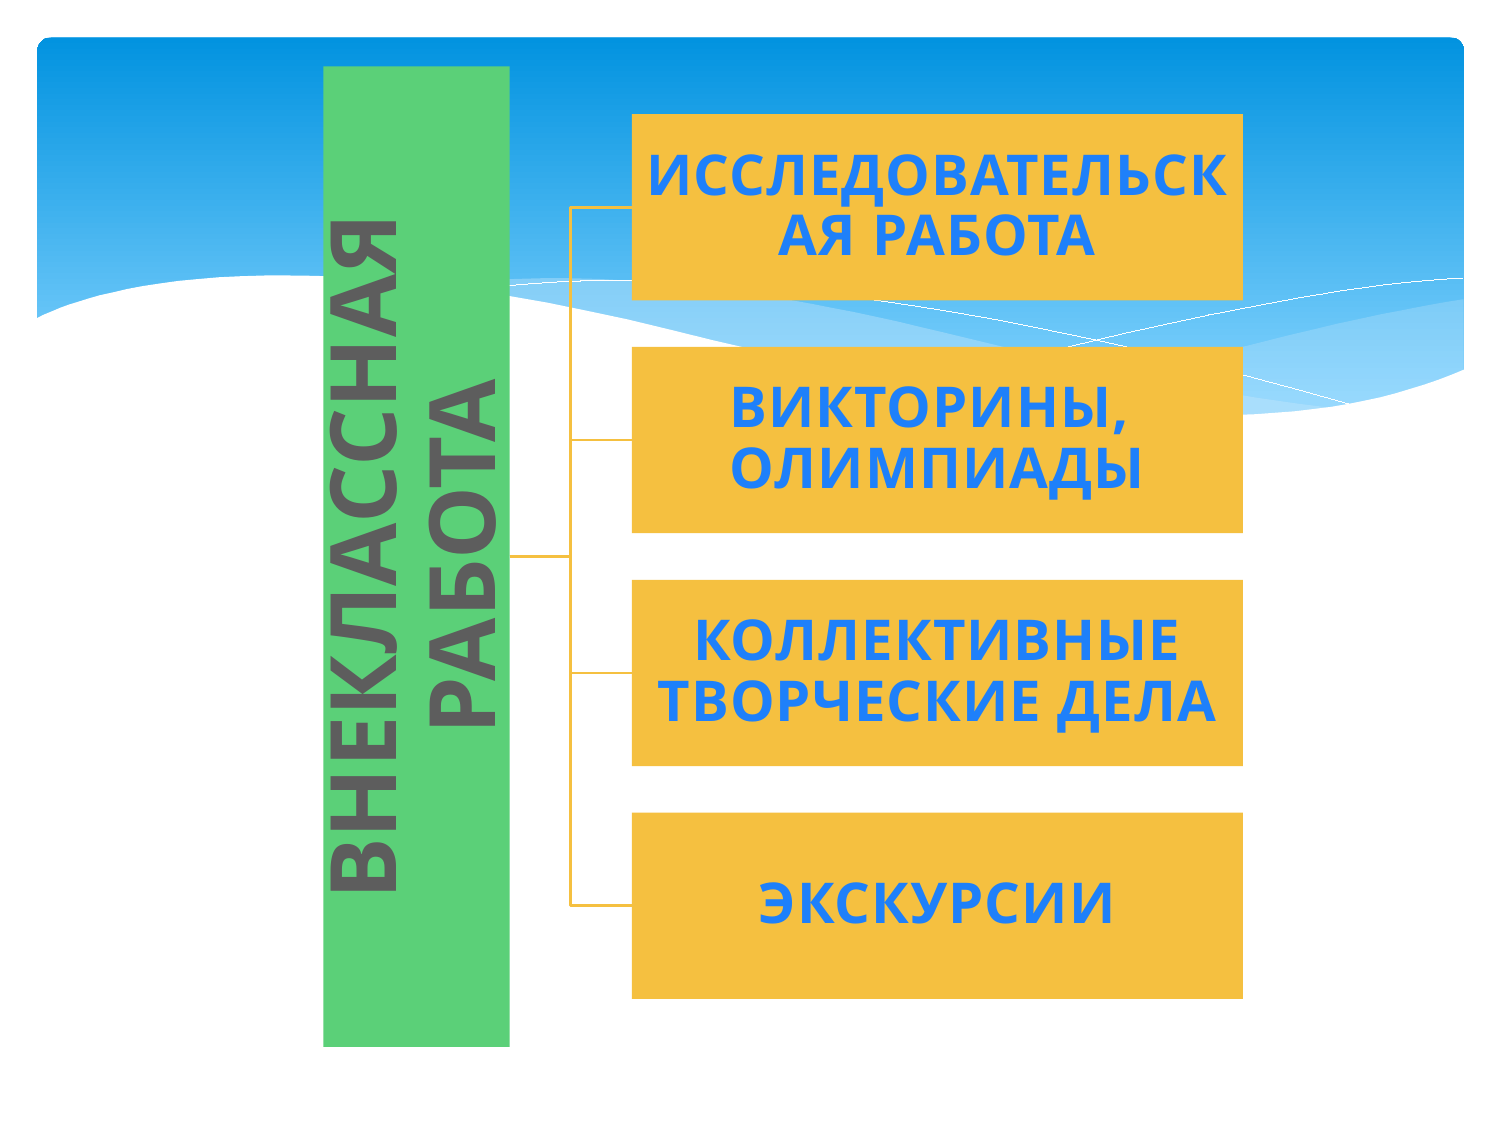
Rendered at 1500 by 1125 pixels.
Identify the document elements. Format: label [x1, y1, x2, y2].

list [142, 66, 1424, 1047]
